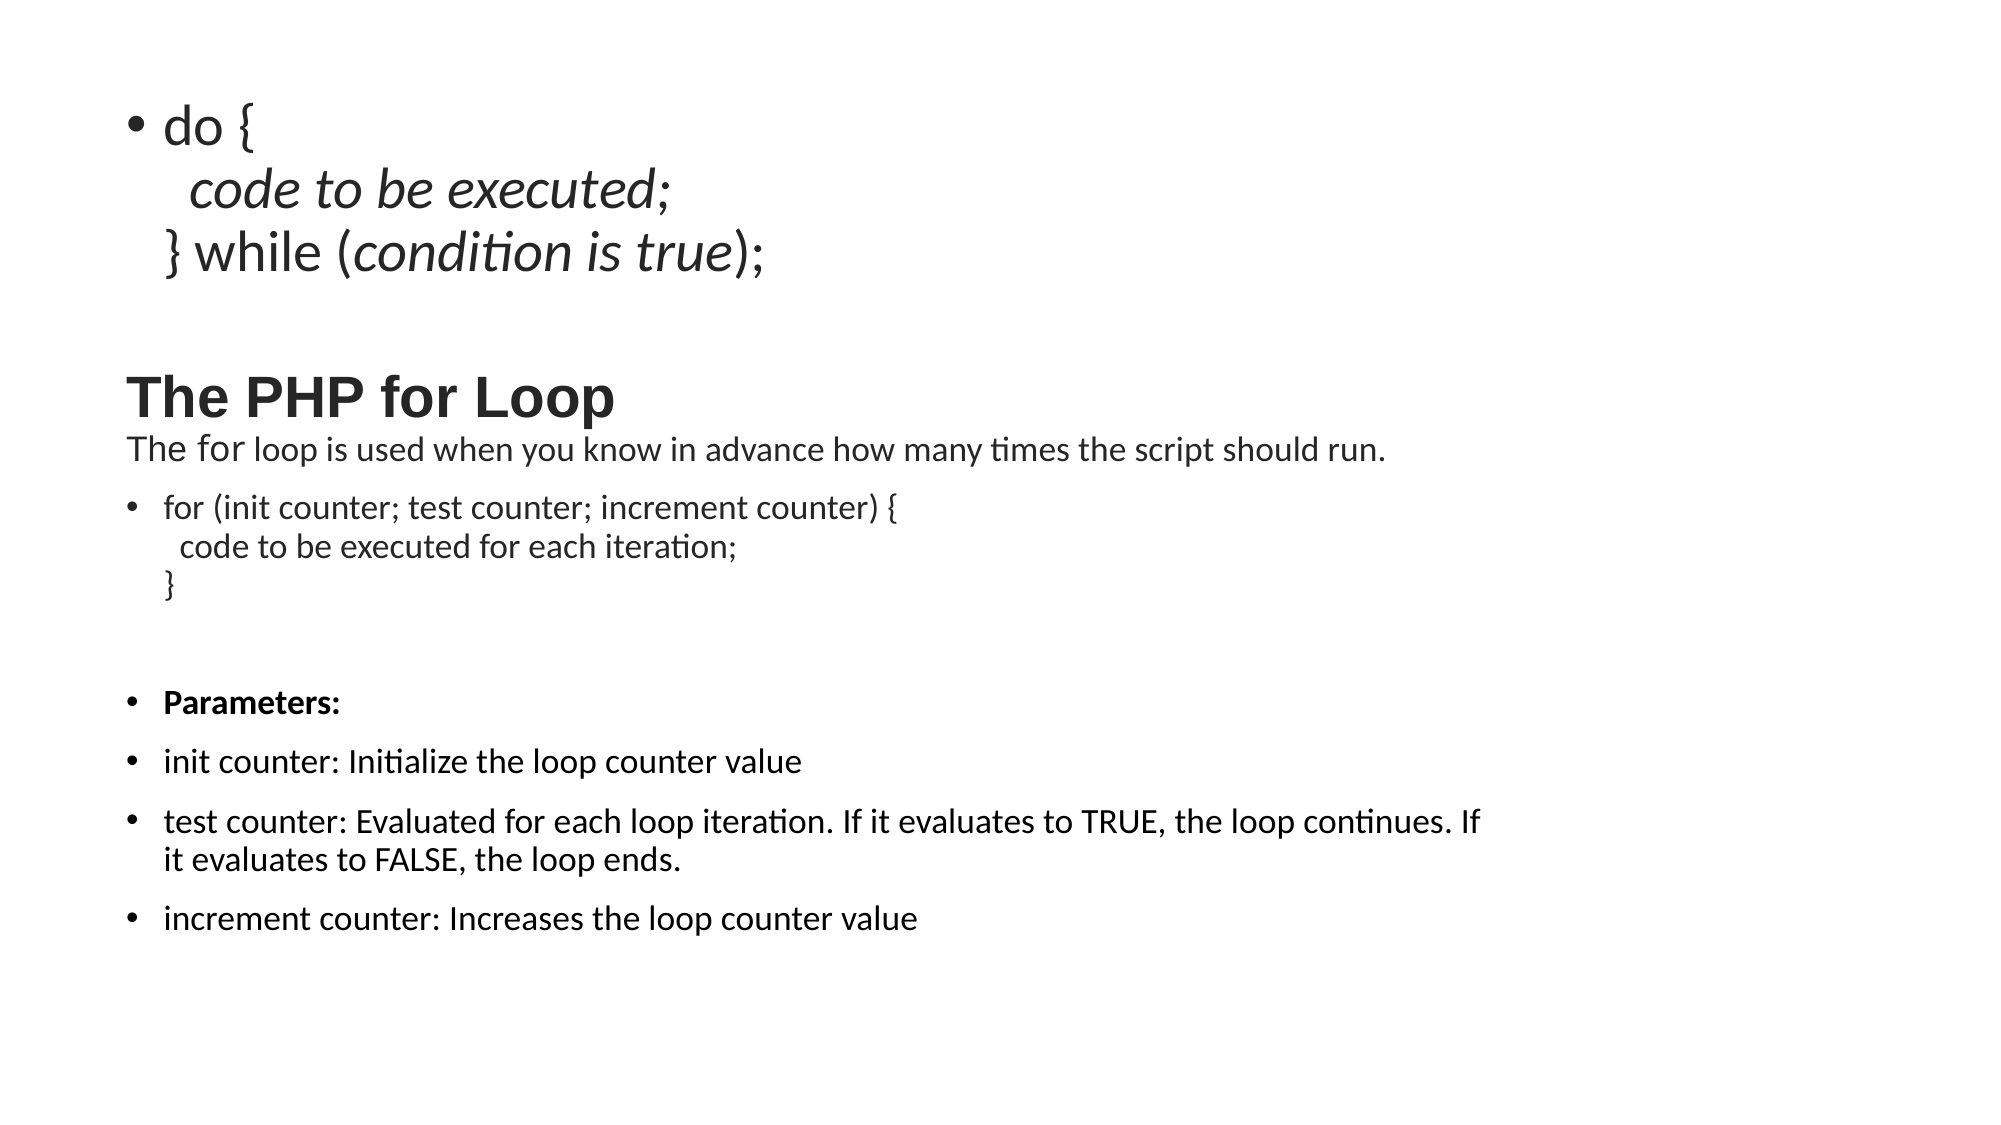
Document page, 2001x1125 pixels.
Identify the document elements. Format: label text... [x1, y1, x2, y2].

list do { code to be executed; } while (condition is true); The PHP for Loop The for loop is used when you know in advance how many times the script should run. for (init counter; test counter; increment counter) { code to be executed for each iteration; } Parameters: init counter: Initialize the loop counter value test counter: Evaluated for each loop iteration. If it evaluates to TRUE, the loop continues. If it evaluates to FALSE, the loop ends. increment counter: Increases the loop counter value [111, 87, 1522, 992]
